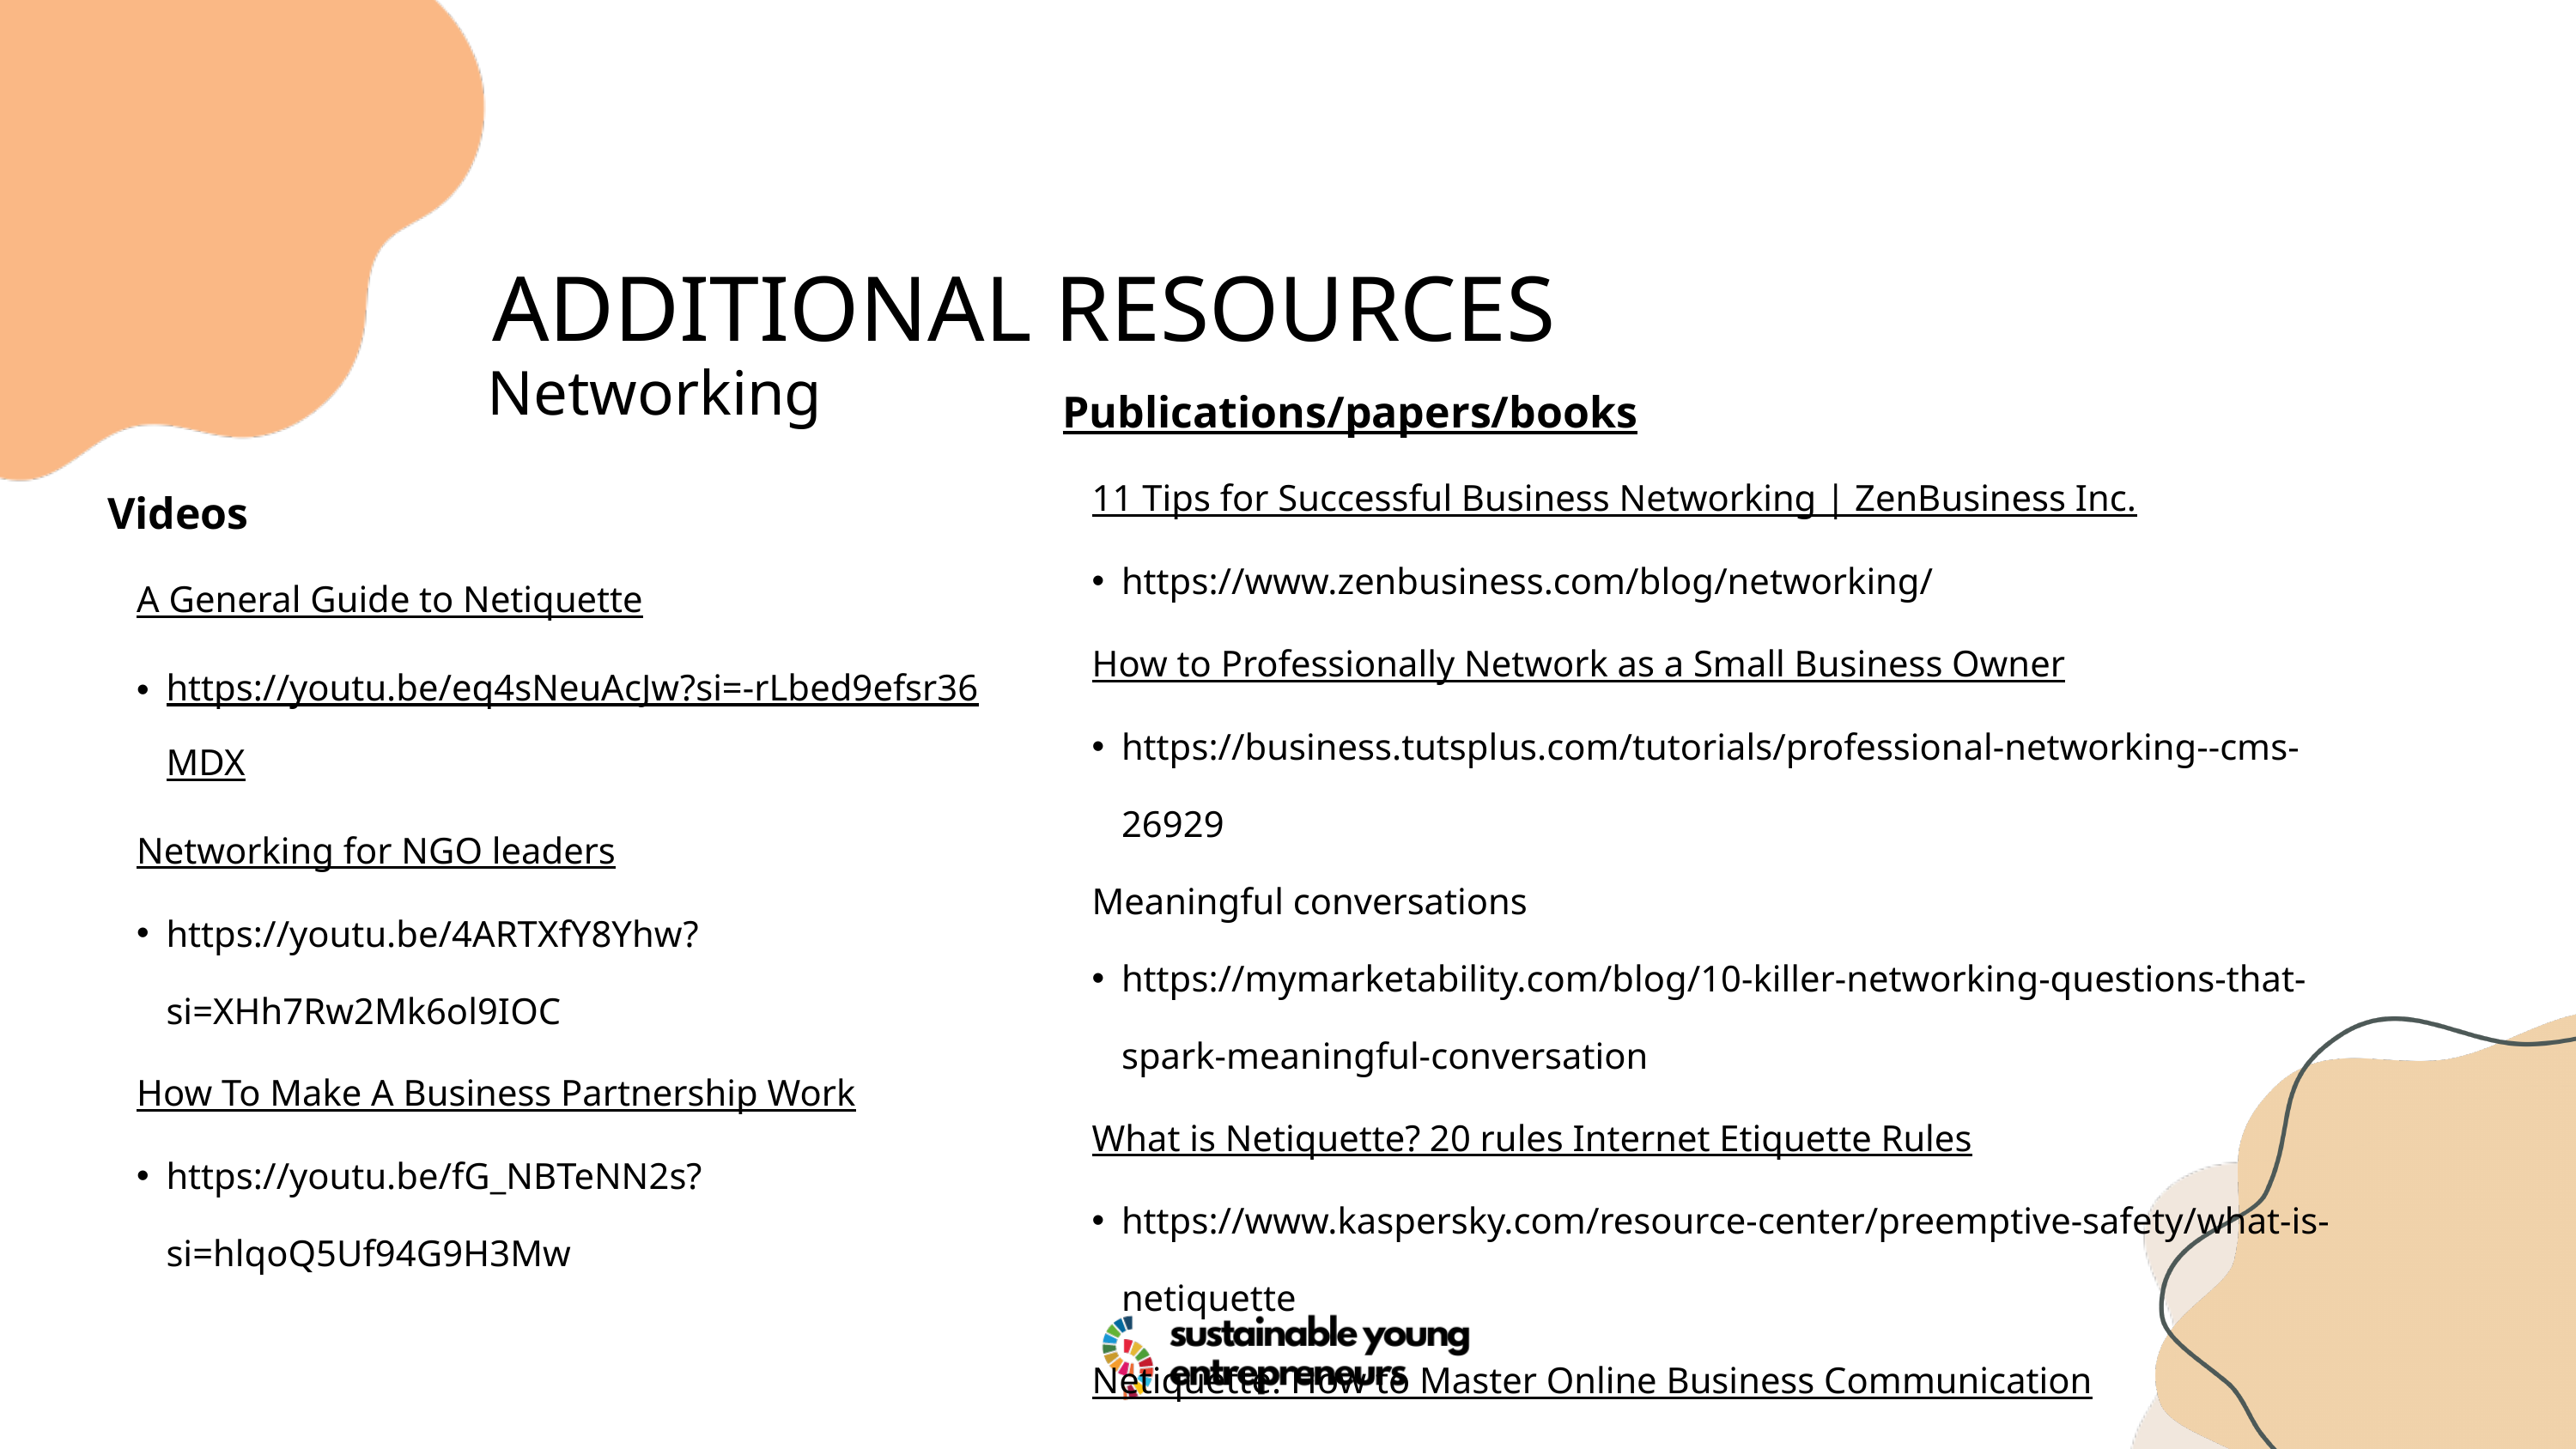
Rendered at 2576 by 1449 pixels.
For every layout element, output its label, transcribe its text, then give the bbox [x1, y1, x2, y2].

text_box Publications/papers/books 11 Tips for Successful Business Networking | ZenBusiness Inc. https://www.zenbusiness.com/blog/networking/ How to Professionally Network as a Small Business Owner https://business.tutsplus.com/tutorials/professional-networking--cms-26929 Meaningful conversations https://mymarketability.com/blog/10-killer-networking-questions-that-spark-meaningful-conversation What is Netiquette? 20 rules Internet Etiquette Rules https://www.kaspersky.com/resource-center/preemptive-safety/what-is-netiquette Netiquette: How to Master Online Business Communication https://www.business-opportunities.biz/2020/05/05/netiquette-master-online-business-communication/ [1062, 359, 2394, 1449]
text_box [2394, 972, 2576, 1449]
text_box Videos A General Guide to Netiquette https://youtu.be/eq4sNeuAcJw?si=-rLbed9efsr36MDX Networking for NGO leaders https://youtu.be/4ARTXfY8Yhw?si=XHh7Rw2Mk6ol9IOC How To Make A Business Partnership Work https://youtu.be/fG_NBTeNN2s?si=hlqoQ5Uf94G9H3Mw [106, 460, 1009, 1199]
text_box Networking [487, 324, 934, 427]
text_box ADDITIONAL RESOURCES [258, 209, 1792, 360]
text_box [0, 0, 486, 483]
